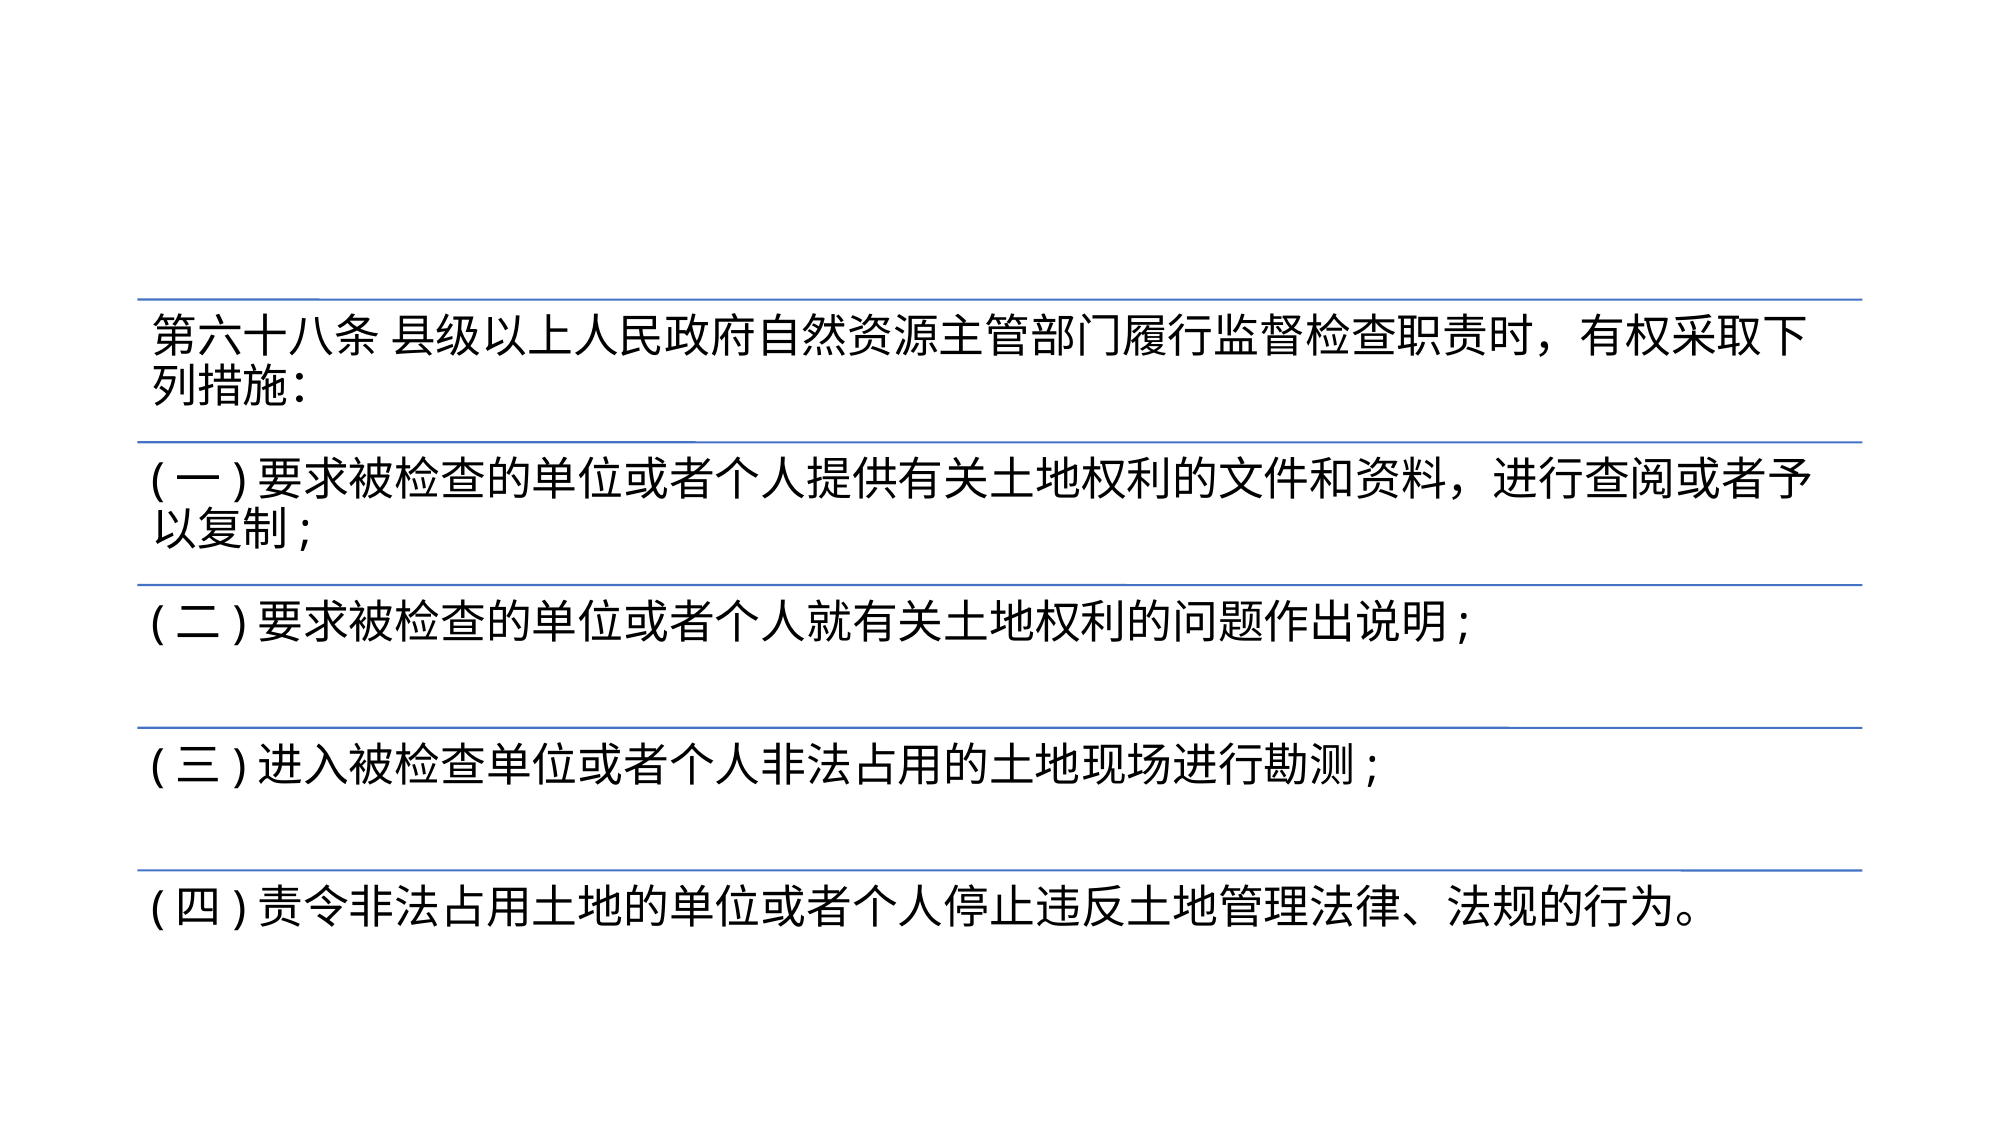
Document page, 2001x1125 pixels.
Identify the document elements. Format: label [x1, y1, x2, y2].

list [137, 299, 1863, 1014]
